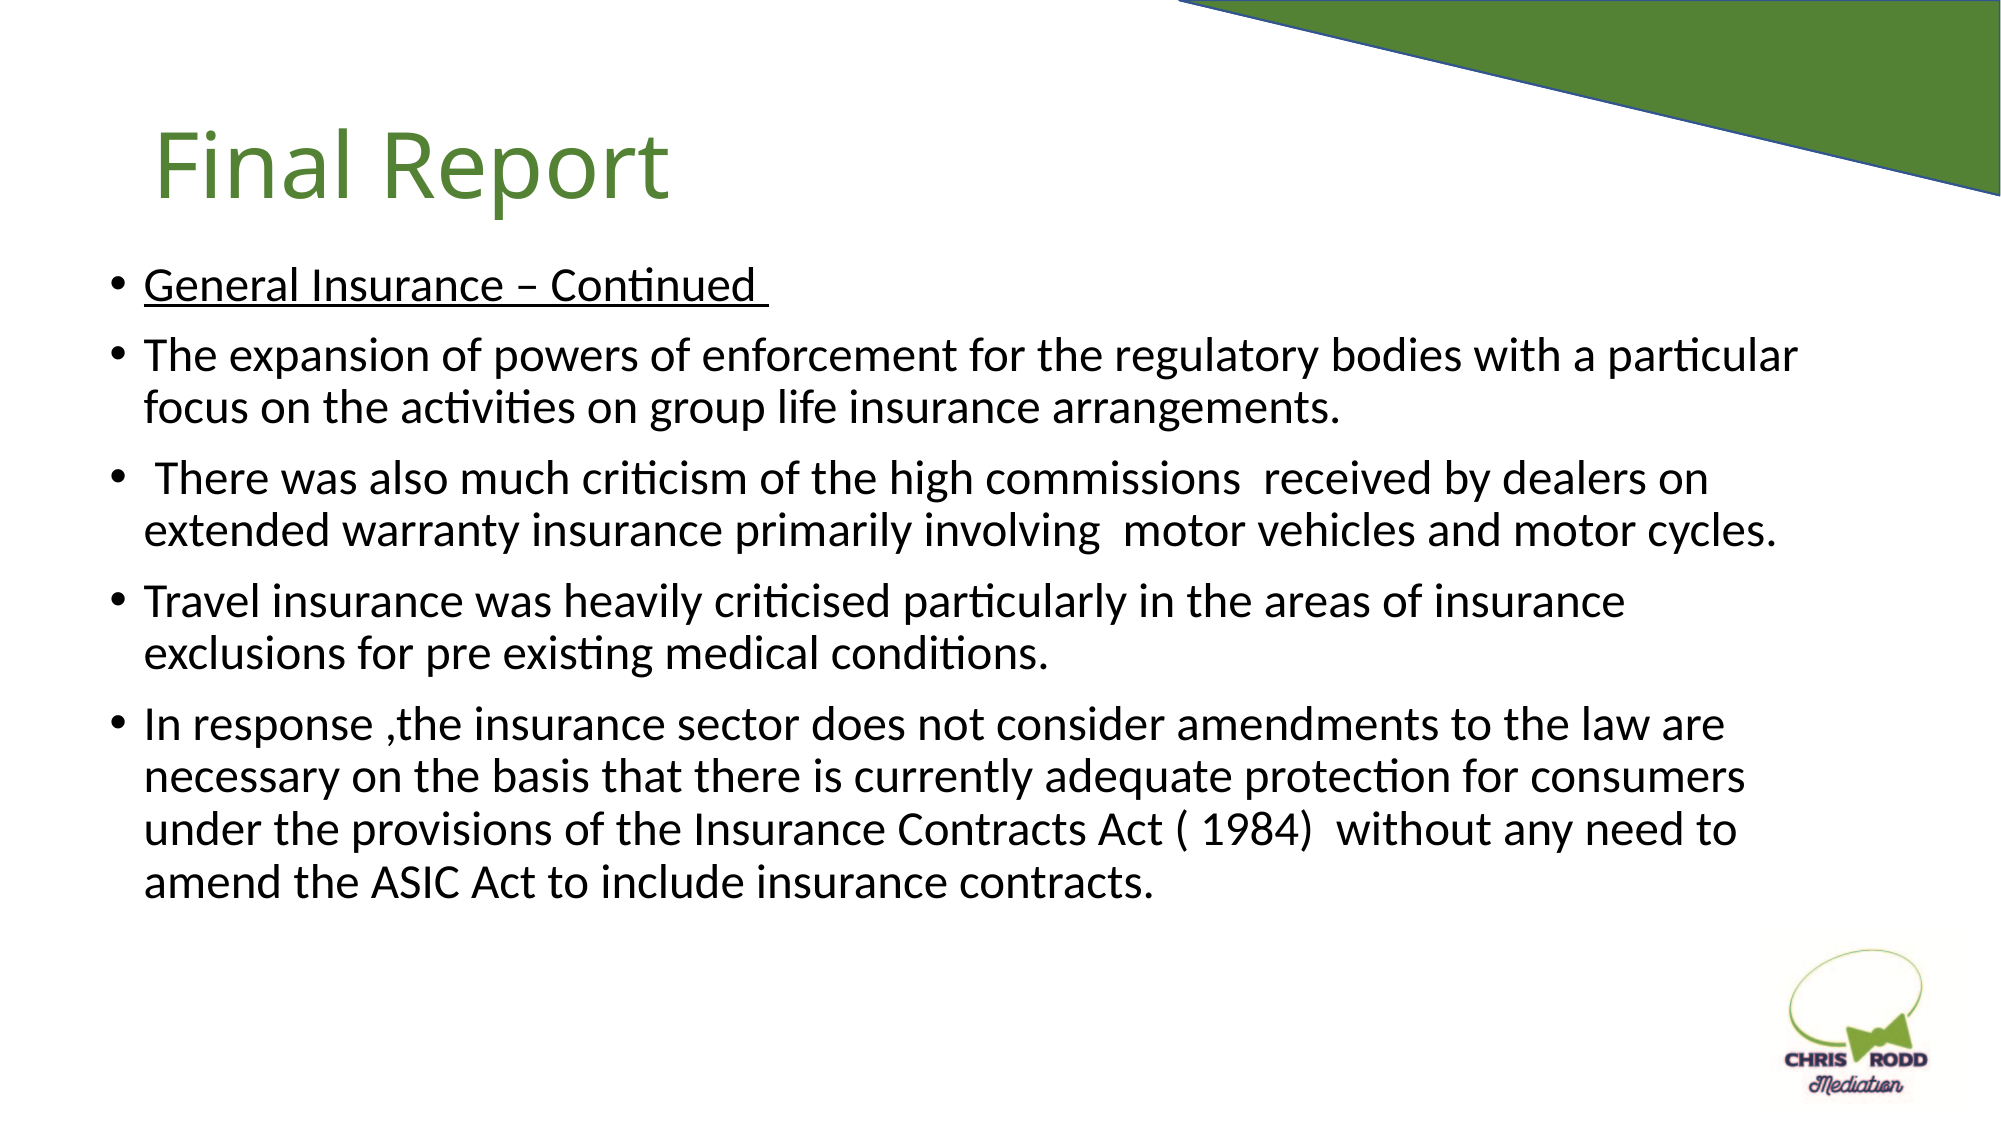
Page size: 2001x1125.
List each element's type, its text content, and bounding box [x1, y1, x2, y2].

list General Insurance – Continued The expansion of powers of enforcement for the regulatory bodies with a particular focus on the activities on group life insurance arrangements. There was also much criticism of the high commissions received by dealers on extended warranty insurance primarily involving motor vehicles and motor cycles. Travel insurance was heavily criticised particularly in the areas of insurance exclusions for pre existing medical conditions. In response ,the insurance sector does not consider amendments to the law are necessary on the basis that there is currently adequate protection for consumers under the provisions of the Insurance Contracts Act ( 1984) without any need to amend the ASIC Act to include insurance contracts. [94, 251, 1820, 966]
title Final Report [137, 59, 1863, 278]
picture [1753, 925, 1971, 1115]
